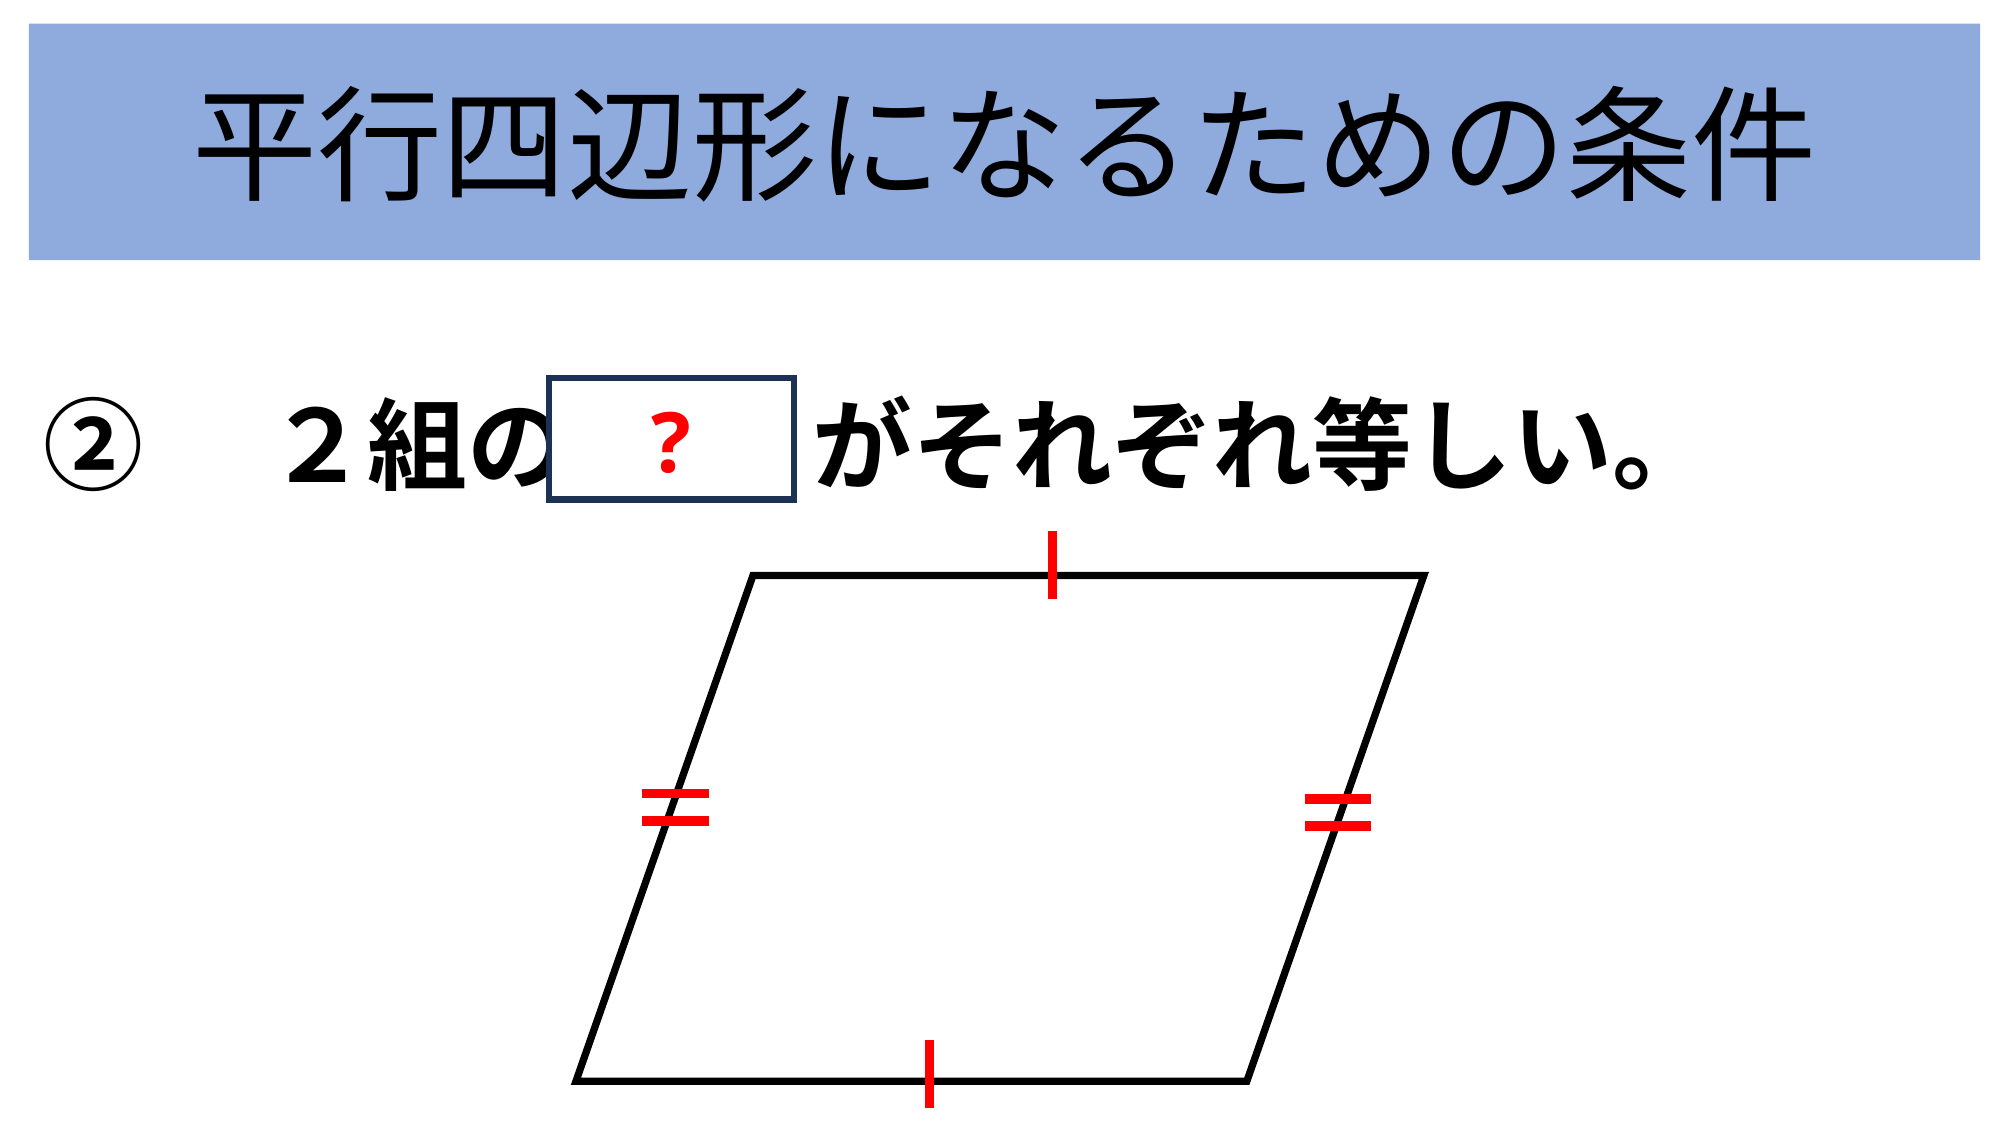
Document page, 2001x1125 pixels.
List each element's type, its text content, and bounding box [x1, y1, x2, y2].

text_box 平行四辺形になるための条件 [28, 23, 1981, 261]
text_box ② ２組の 対辺 がそれぞれ等しい。 [28, 374, 1981, 510]
text_box [574, 574, 1426, 1083]
text_box ? [548, 377, 795, 501]
